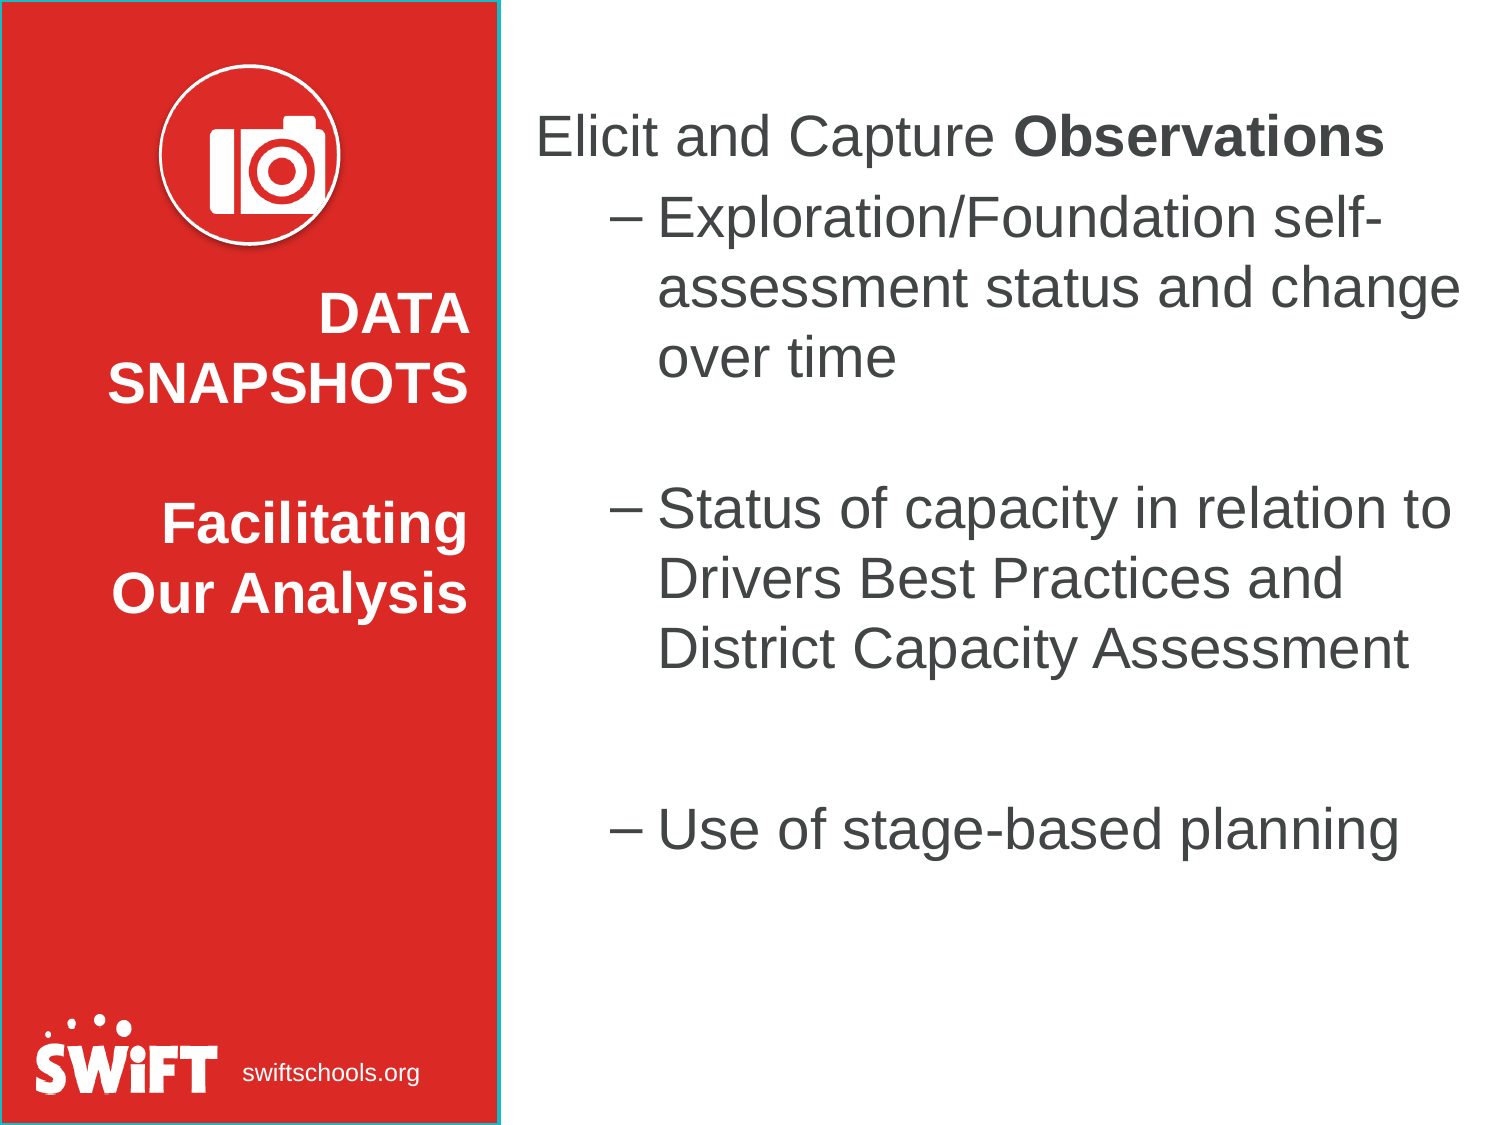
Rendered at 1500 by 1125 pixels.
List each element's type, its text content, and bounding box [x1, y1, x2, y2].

title DATA SNAPSHOTS Facilitating Our Analysis [33, 267, 485, 683]
picture [36, 1014, 218, 1095]
list Elicit and Capture Observations Exploration/Foundation self-assessment status and change over time Status of capacity in relation to Drivers Best Practices and District Capacity Assessment Use of stage-based planning [520, 90, 1500, 1030]
picture [161, 67, 338, 243]
